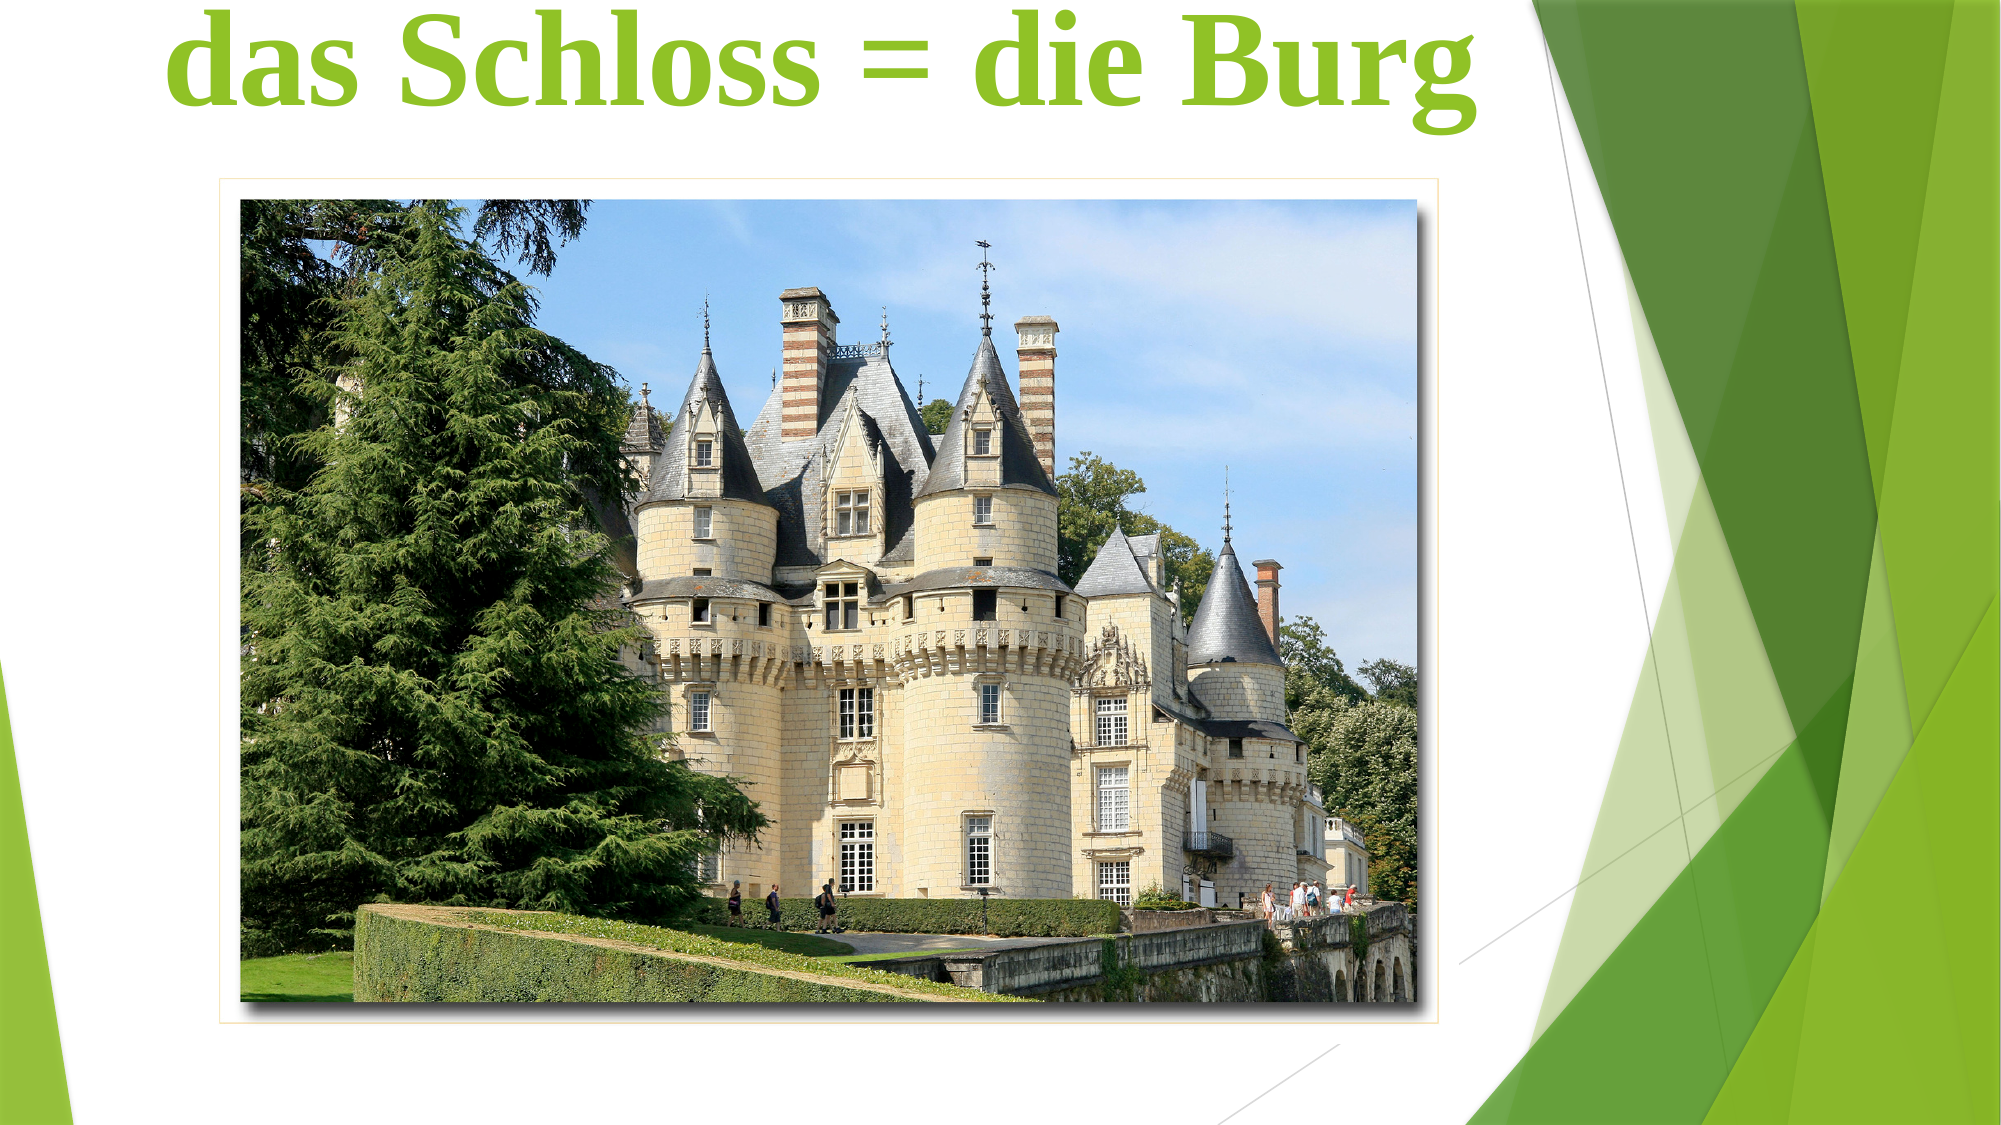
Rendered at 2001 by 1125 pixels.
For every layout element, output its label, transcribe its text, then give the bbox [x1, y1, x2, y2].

title das Schloss = die Burg [0, 0, 1676, 177]
picture [198, 157, 1460, 1045]
